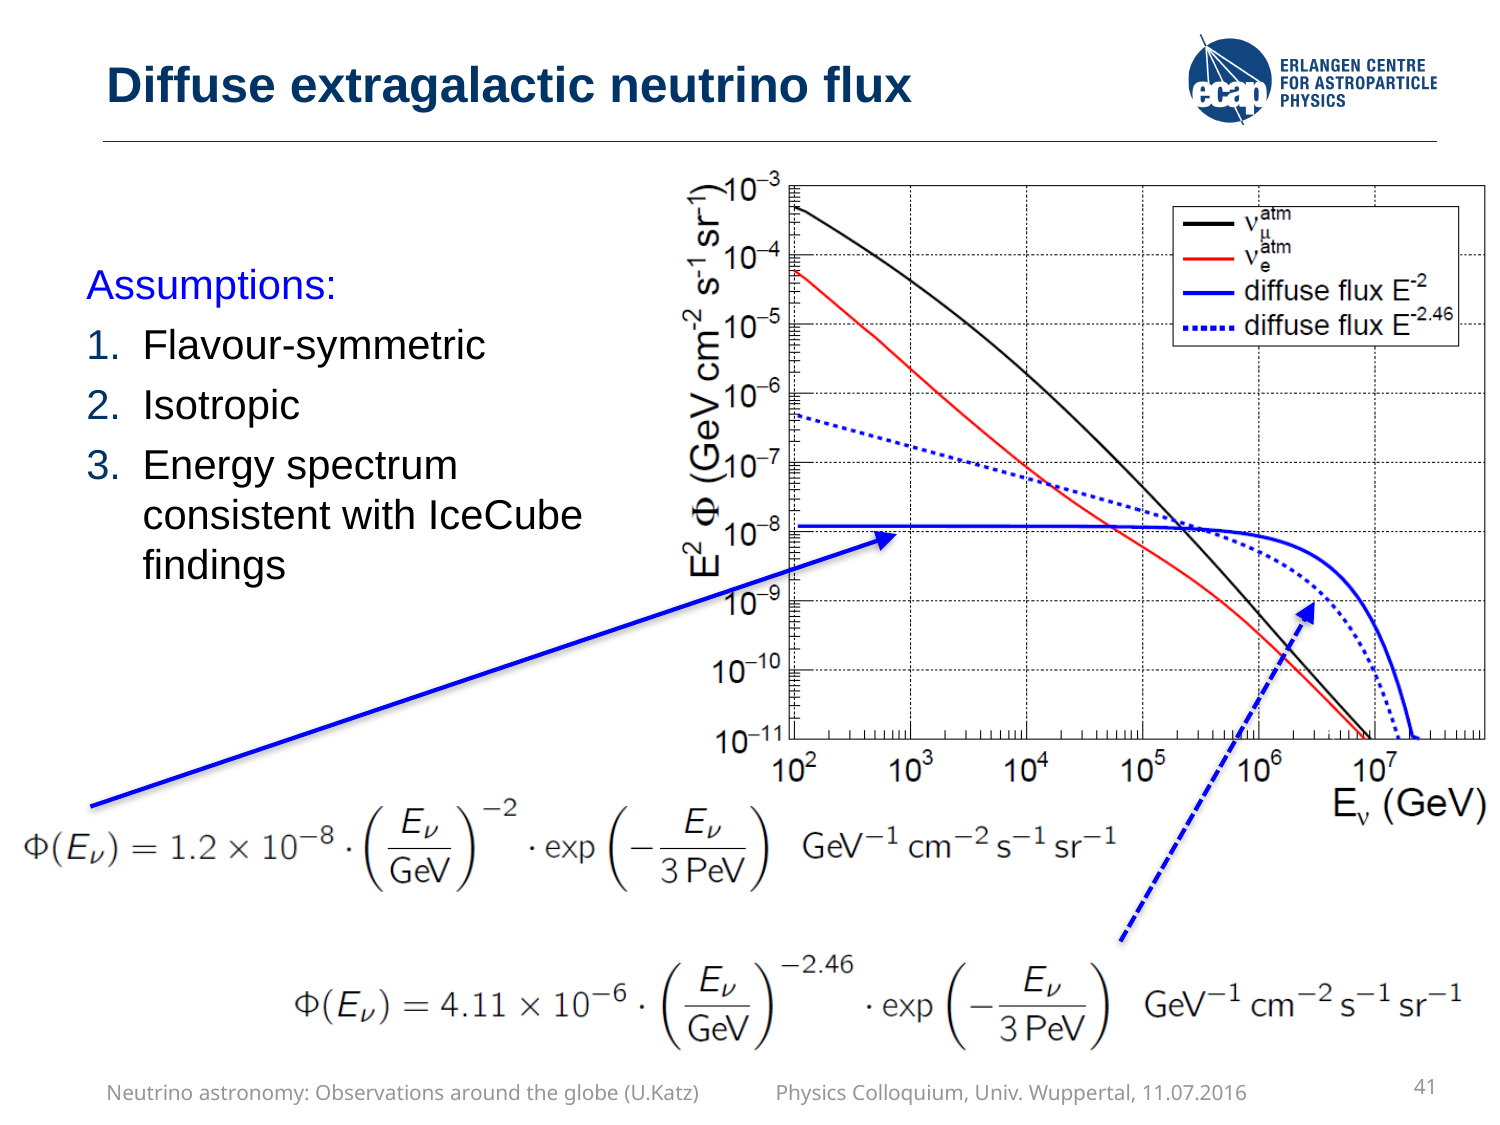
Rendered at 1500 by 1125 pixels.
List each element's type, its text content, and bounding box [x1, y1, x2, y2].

footer Neutrino astronomy: Observations around the globe (U.Katz) Physics Colloquium, Univ. Wuppertal, 11.07.2016 [106, 1069, 1252, 1116]
list Assumptions: Flavour-symmetric Isotropic Energy spectrum consistent with IceCube findings [86, 257, 647, 536]
slide_number 41 [1363, 1066, 1438, 1125]
title Diffuse extragalactic neutrino flux [106, 53, 1442, 113]
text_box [1120, 601, 1315, 942]
picture [12, 161, 1500, 908]
picture [290, 941, 1472, 1058]
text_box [90, 533, 898, 807]
